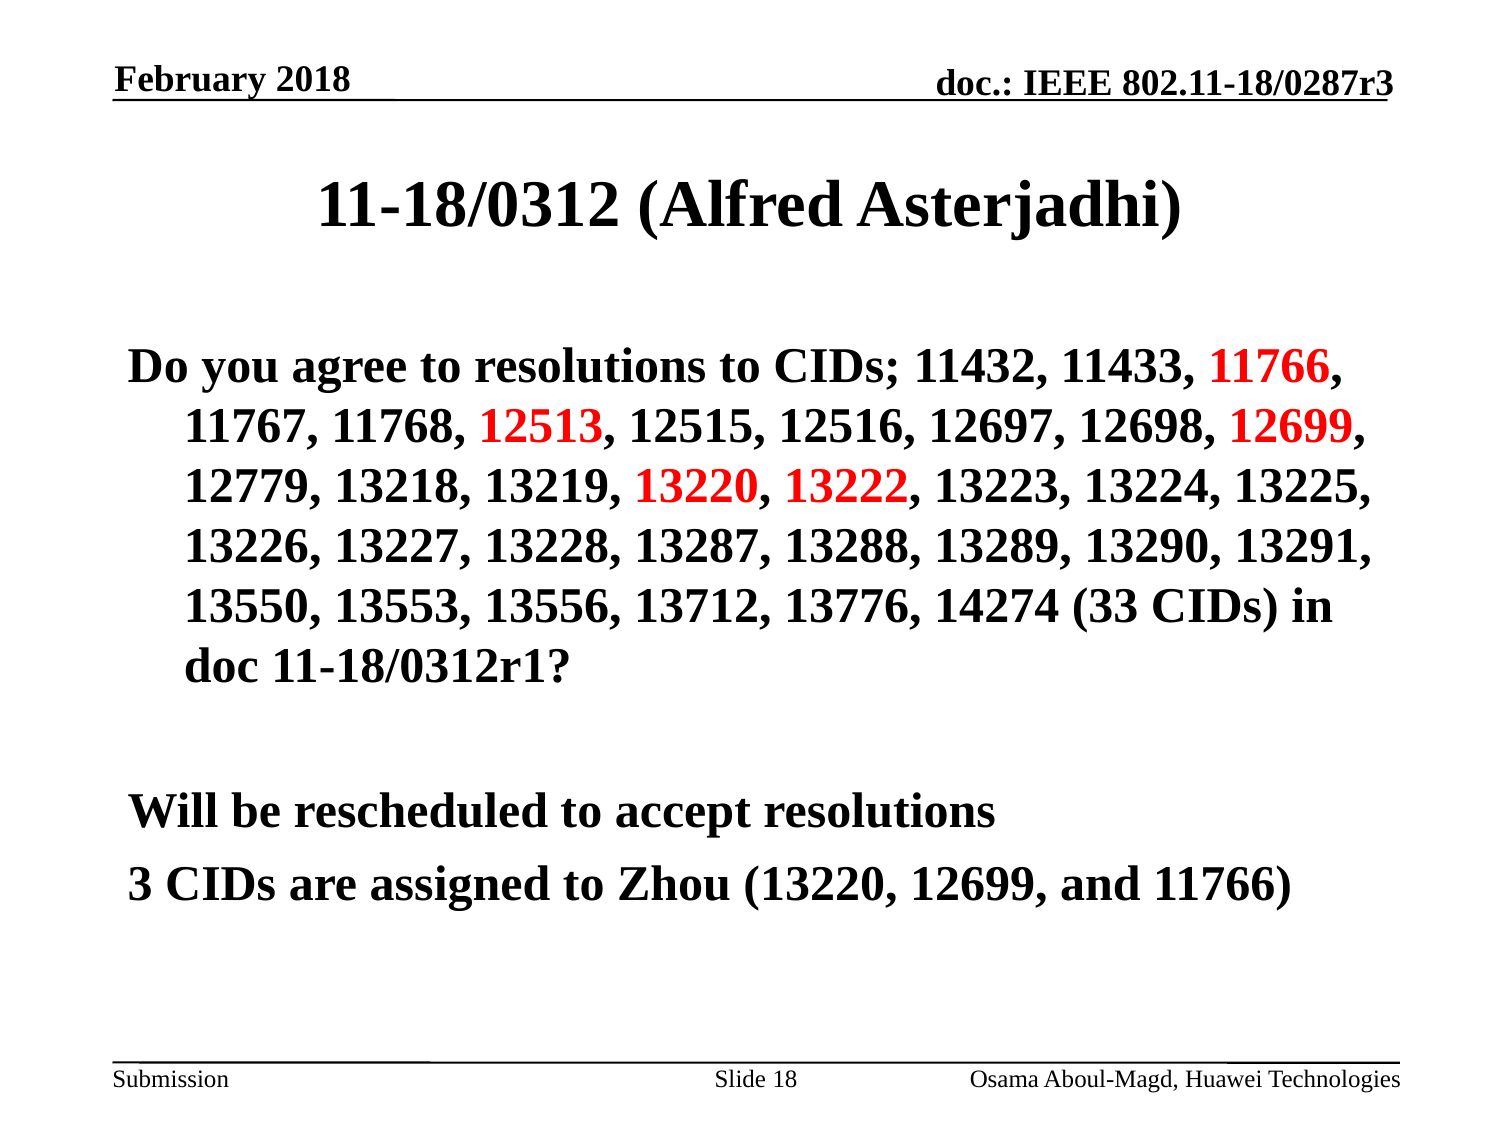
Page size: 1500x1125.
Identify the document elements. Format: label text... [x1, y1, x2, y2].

title 11-18/0312 (Alfred Asterjadhi) [112, 112, 1388, 288]
footer Osama Aboul-Magd, Huawei Technologies [878, 1061, 1402, 1093]
list Do you agree to resolutions to CIDs; 11432, 11433, 11766, 11767, 11768, 12513, 12515, 12516, 12697, 12698, 12699, 12779, 13218, 13219, 13220, 13222, 13223, 13224, 13225, 13226, 13227, 13228, 13287, 13288, 13289, 13290, 13291, 13550, 13553, 13556, 13712, 13776, 14274 (33 CIDs) in doc 11-18/0312r1? Will be rescheduled to accept resolutions 3 CIDs are assigned to Zhou (13220, 12699, and 11766) [112, 324, 1388, 1000]
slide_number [114, 54, 423, 100]
slide_number Slide 18 [712, 1061, 800, 1123]
